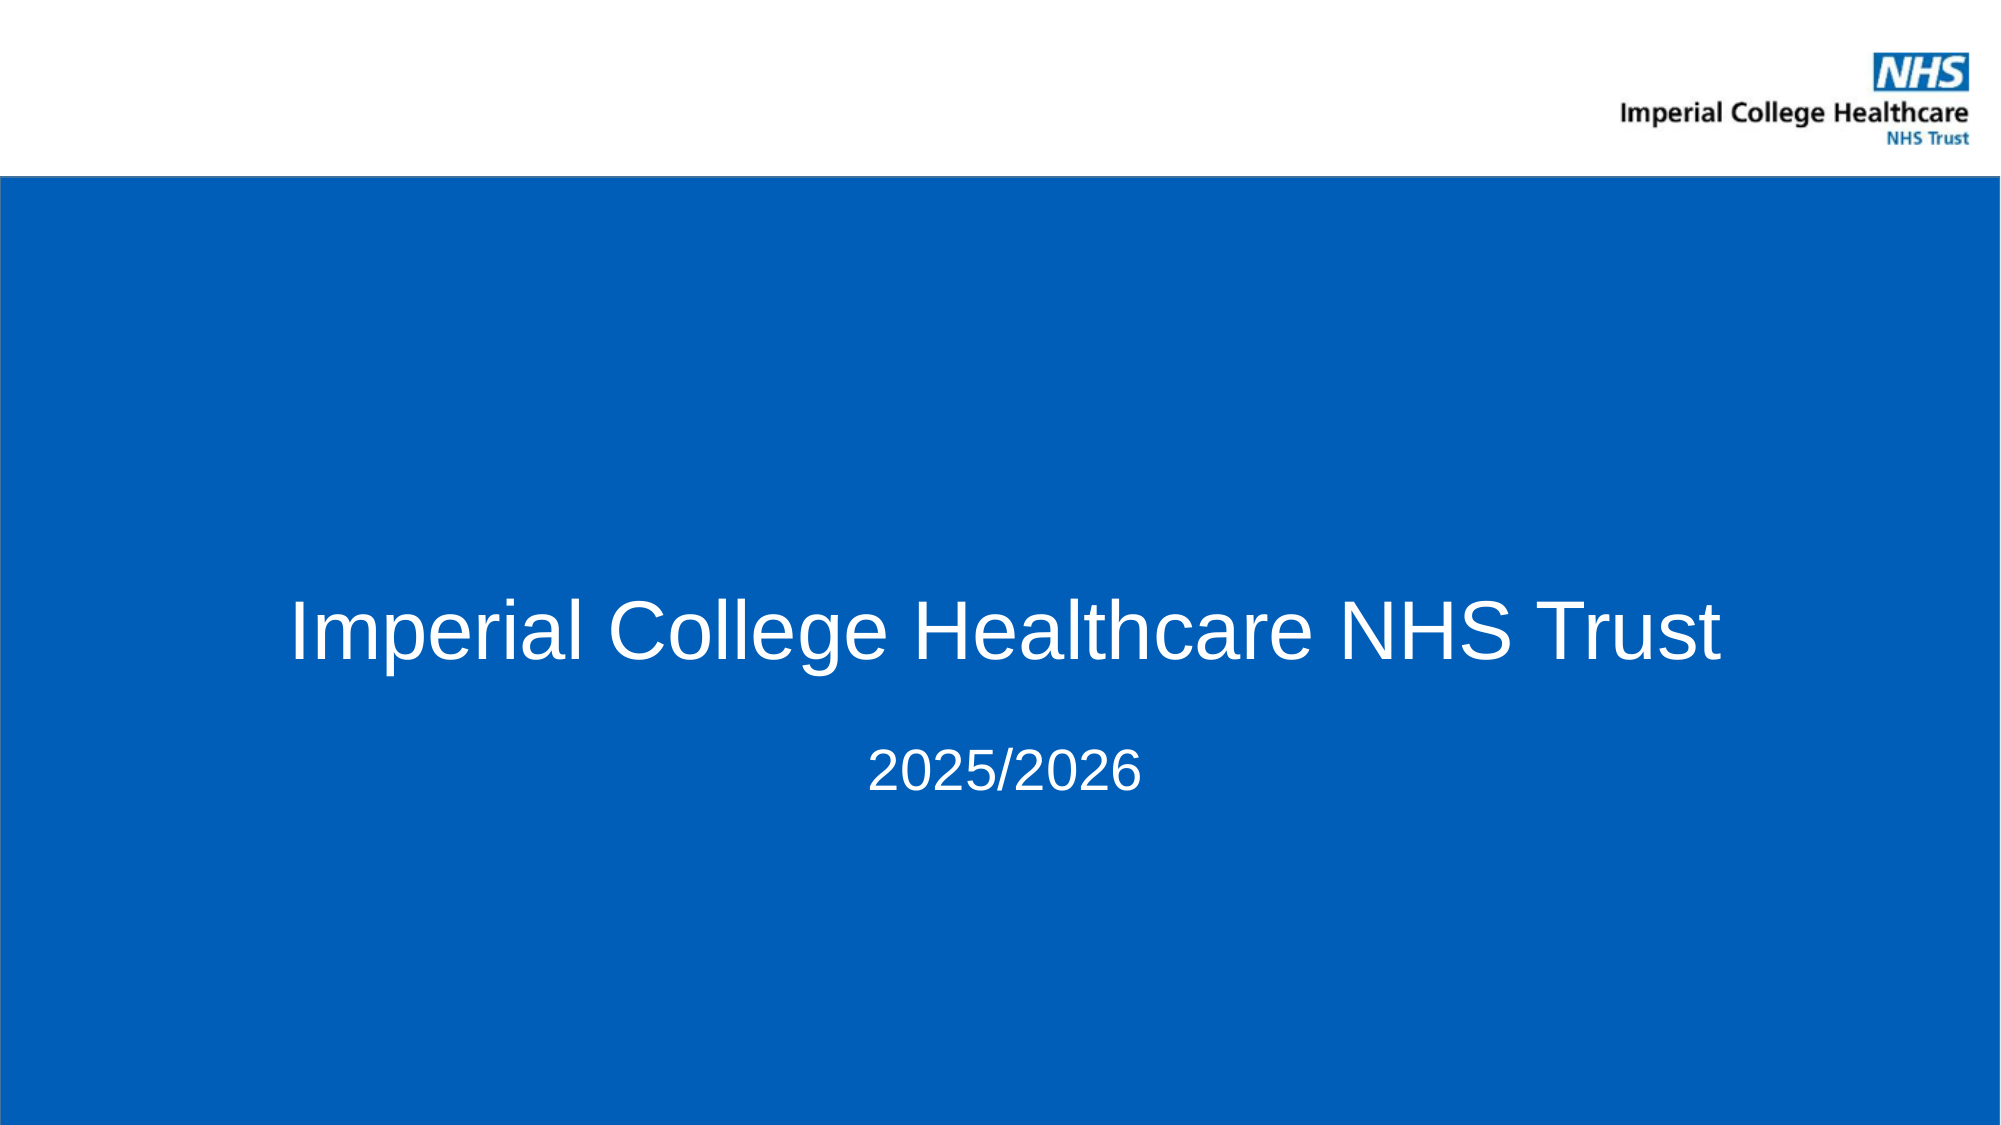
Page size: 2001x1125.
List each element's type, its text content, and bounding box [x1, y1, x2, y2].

picture [1563, 23, 2000, 175]
title Imperial College Healthcare NHS Trust 2025/2026 [255, 444, 1756, 811]
